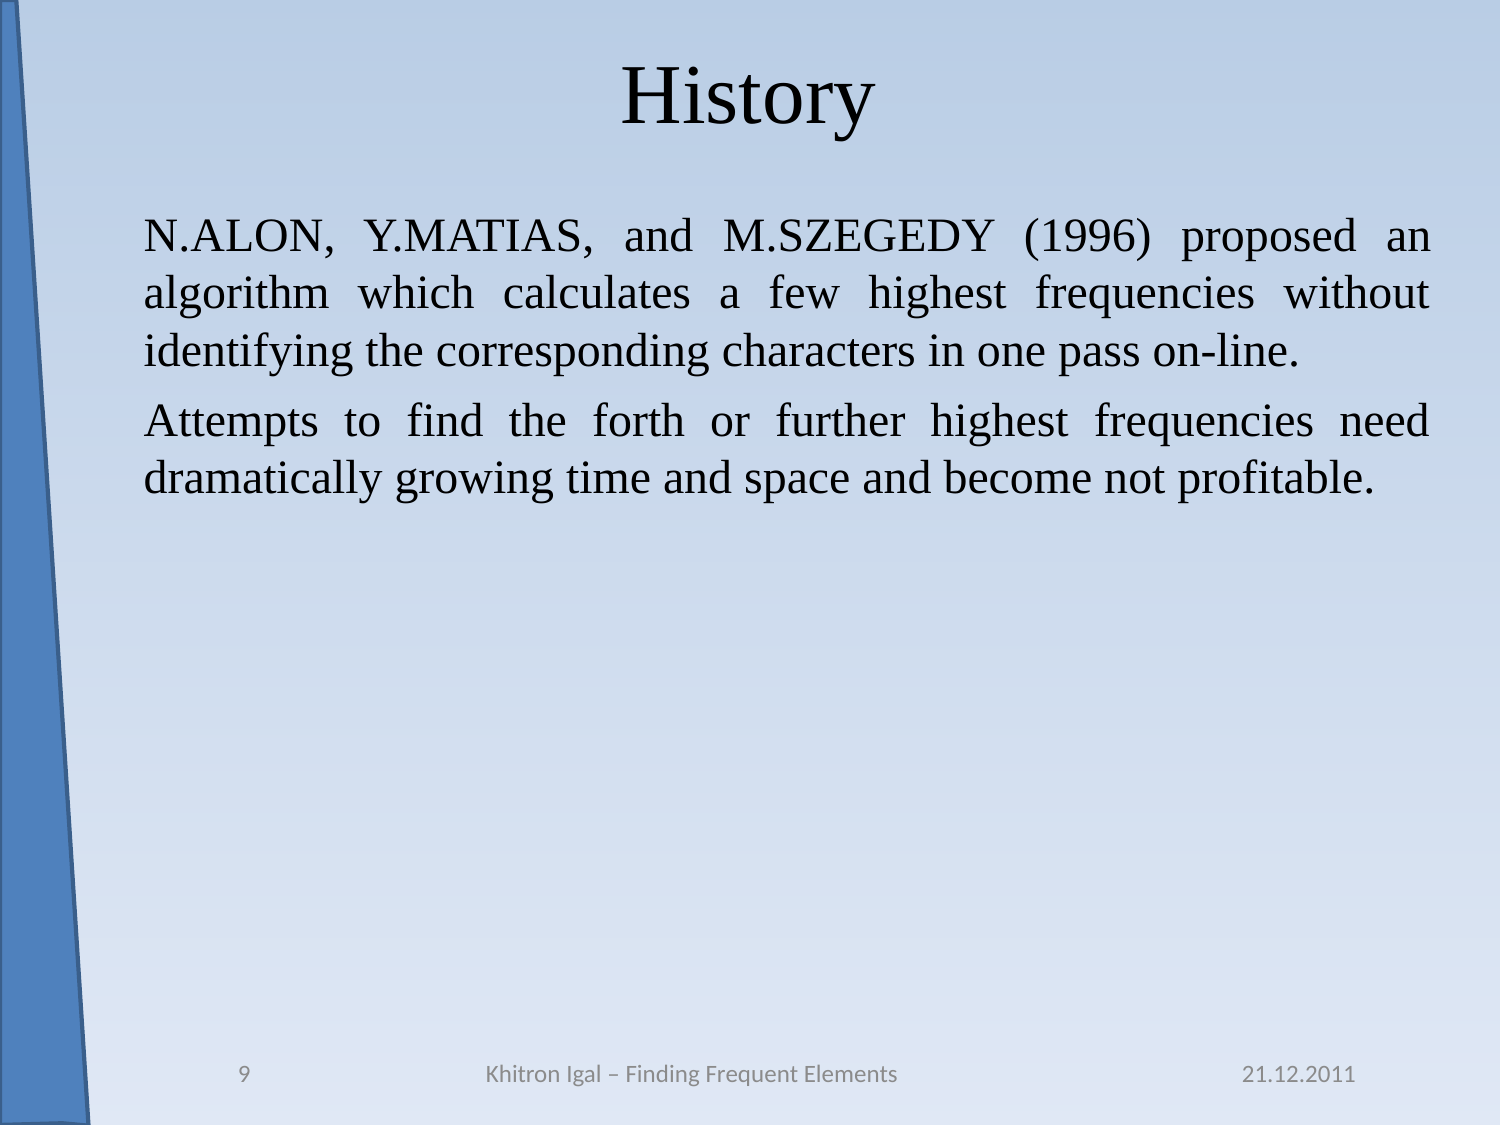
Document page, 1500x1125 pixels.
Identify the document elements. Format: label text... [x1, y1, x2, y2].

slide_number 9 [69, 1042, 420, 1103]
footer Khitron Igal – Finding Frequent Elements [454, 1042, 930, 1103]
list N.Alon, Y.Matias, and M.Szegedy (1996) proposed an algorithm which calculates a few highest frequencies without identifying the corresponding characters in one pass on-line. Attempts to find the forth or further highest frequencies need dramatically growing time and space and become not profitable. [128, 196, 1447, 925]
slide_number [1226, 1042, 1500, 1103]
title History [113, 30, 1384, 149]
